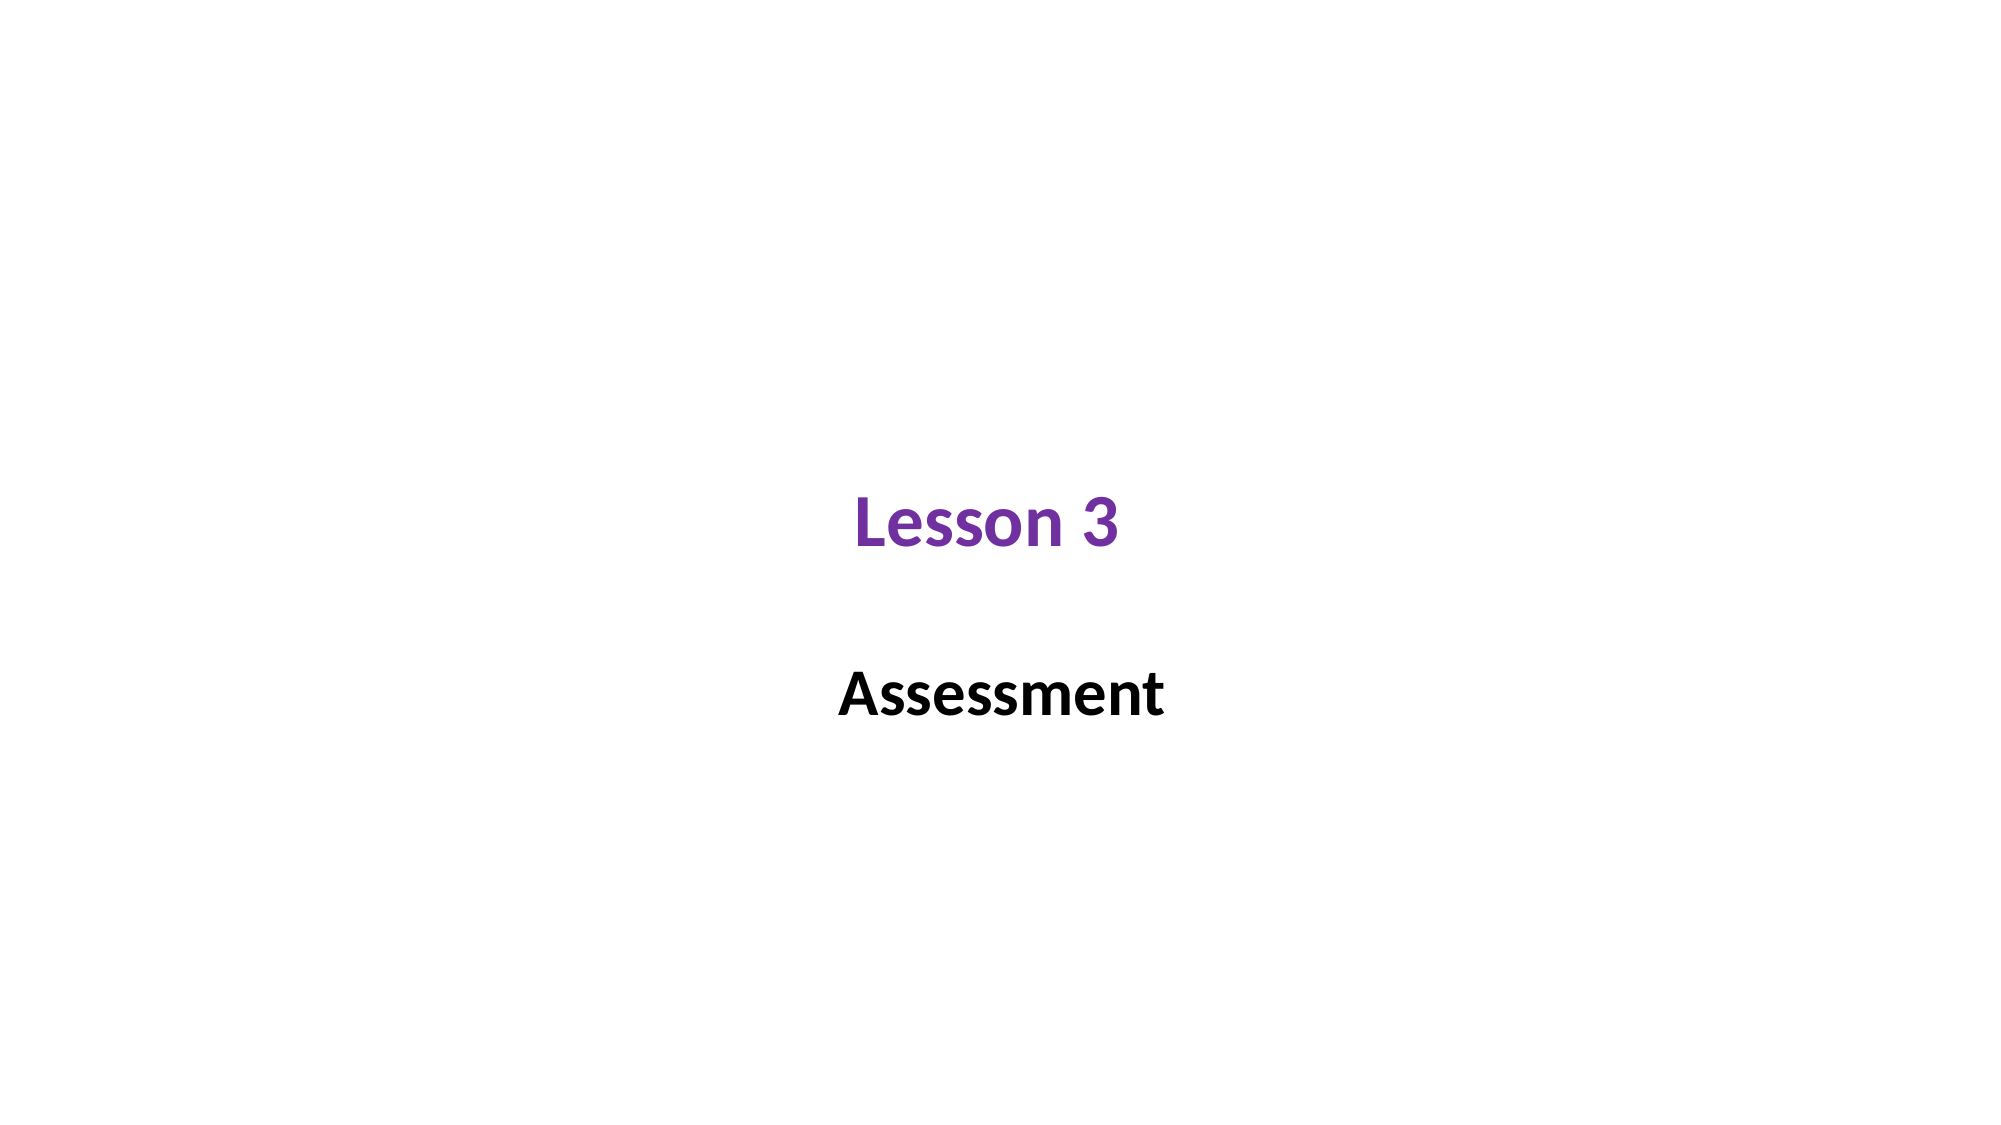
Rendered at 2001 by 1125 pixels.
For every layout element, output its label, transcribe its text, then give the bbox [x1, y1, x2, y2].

list Lesson 3 Assessment [137, 299, 1863, 1014]
